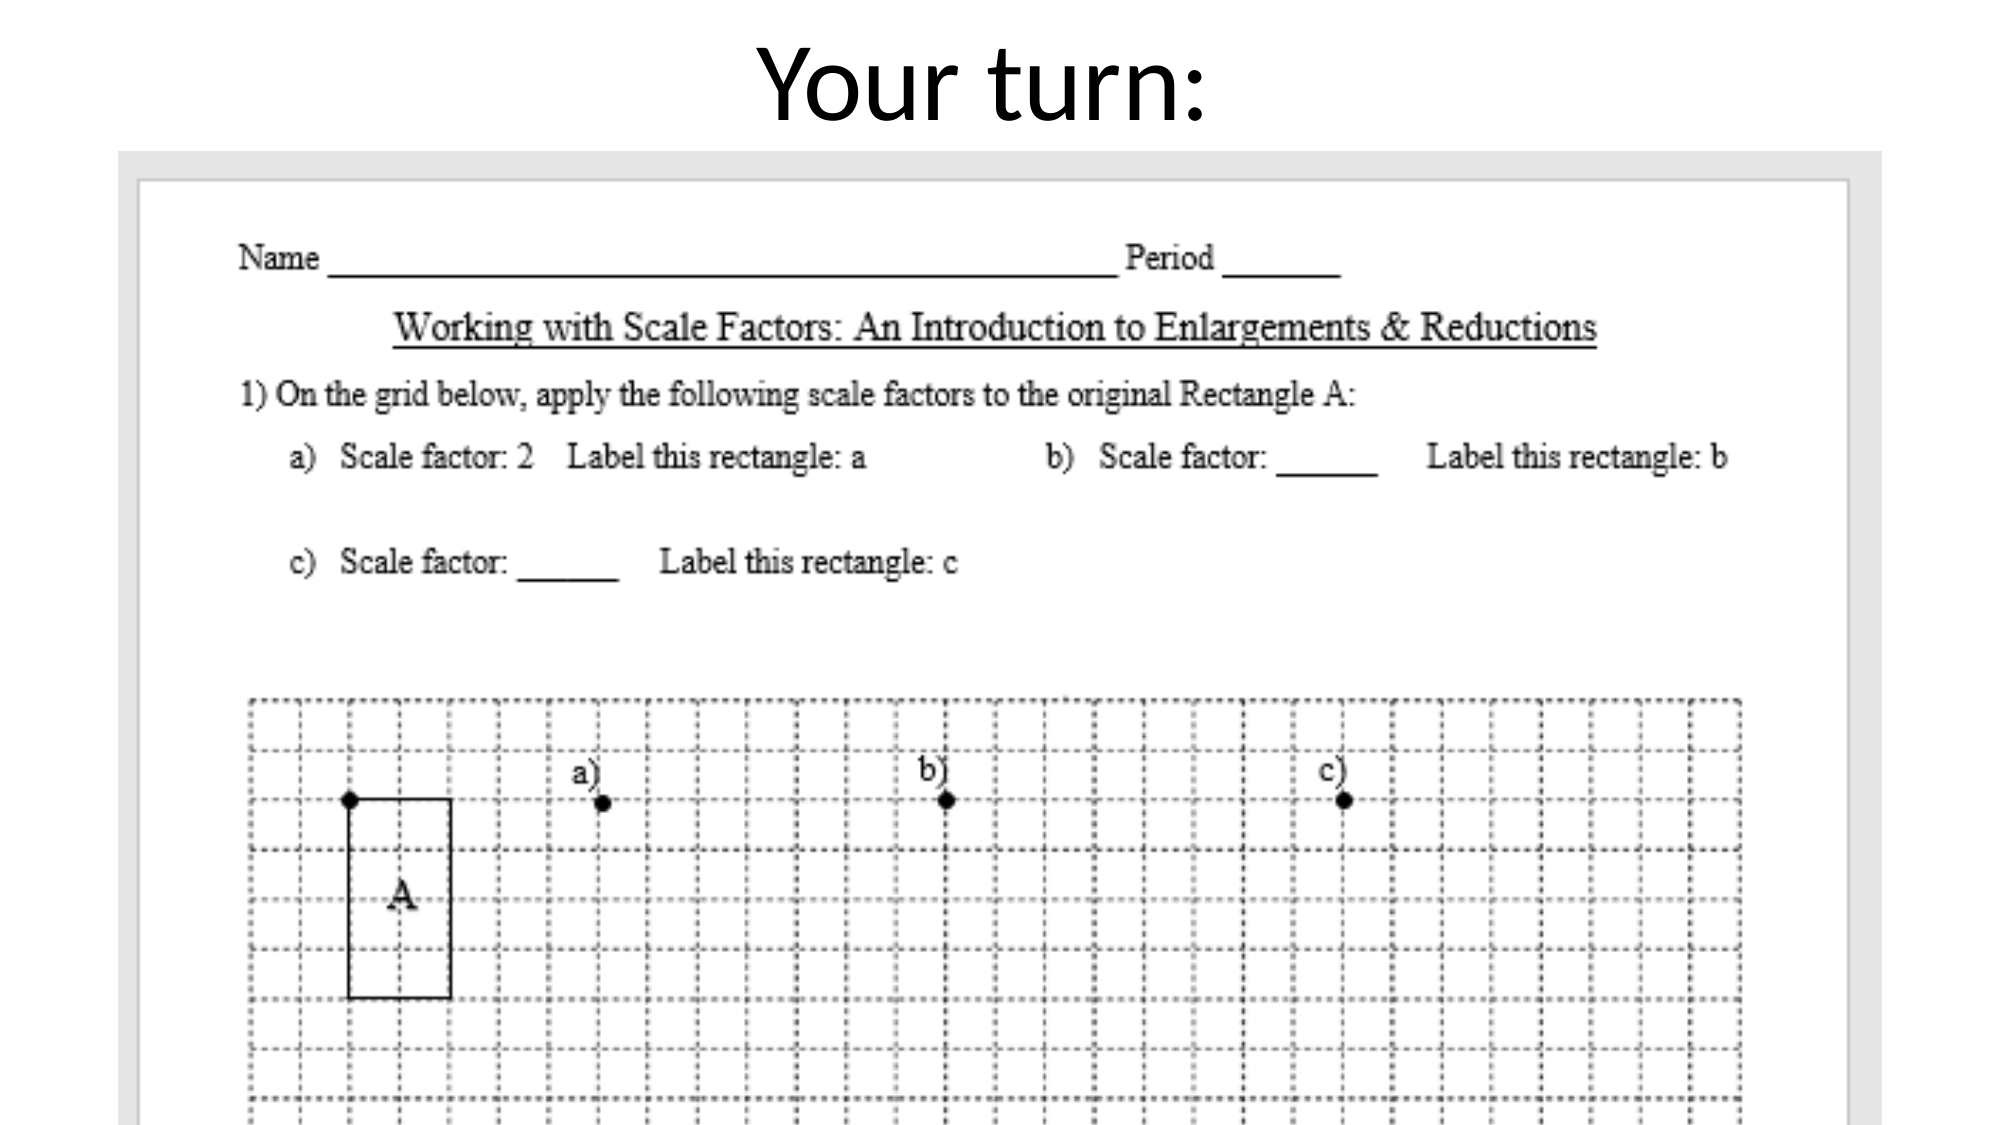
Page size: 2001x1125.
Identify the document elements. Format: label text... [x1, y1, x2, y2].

picture [118, 151, 1882, 1125]
text_box Your turn: [741, 0, 1227, 150]
